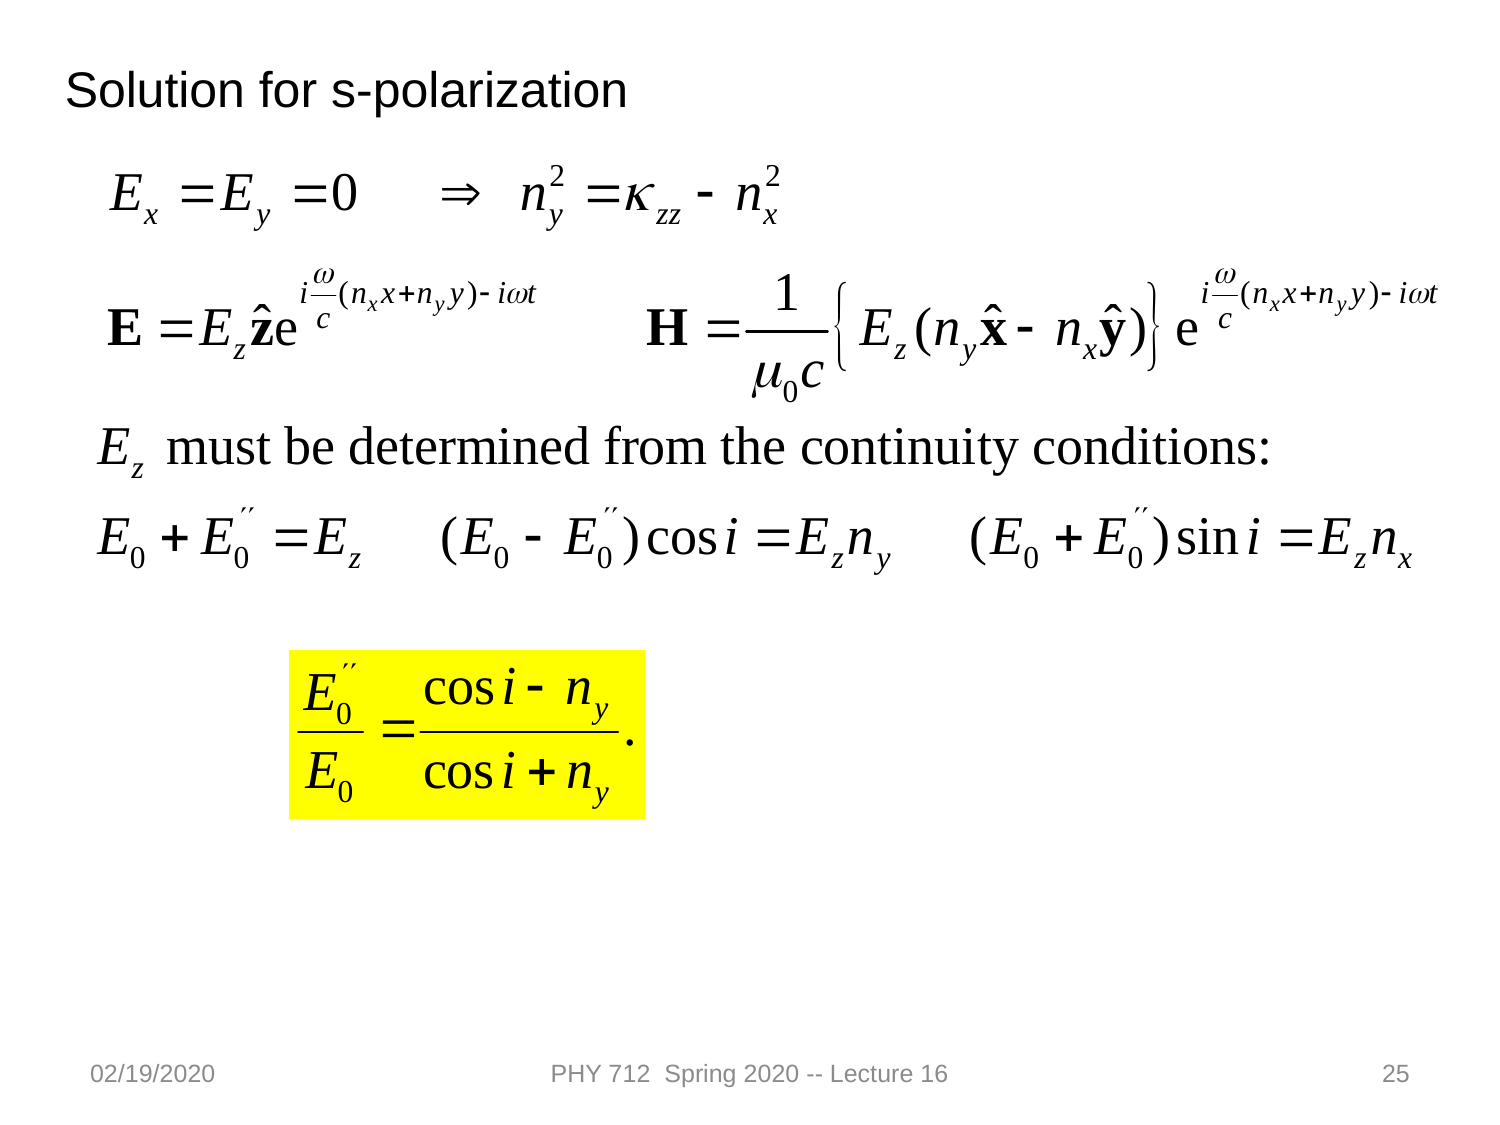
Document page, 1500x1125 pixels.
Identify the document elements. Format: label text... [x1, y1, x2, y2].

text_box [288, 649, 646, 819]
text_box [87, 412, 1422, 586]
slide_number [75, 1042, 425, 1103]
footer PHY 712 Spring 2020 -- Lecture 16 [512, 1042, 988, 1103]
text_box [99, 149, 1452, 415]
slide_number 25 [1074, 1042, 1425, 1103]
text_box Solution for s-polarization [49, 49, 1250, 125]
